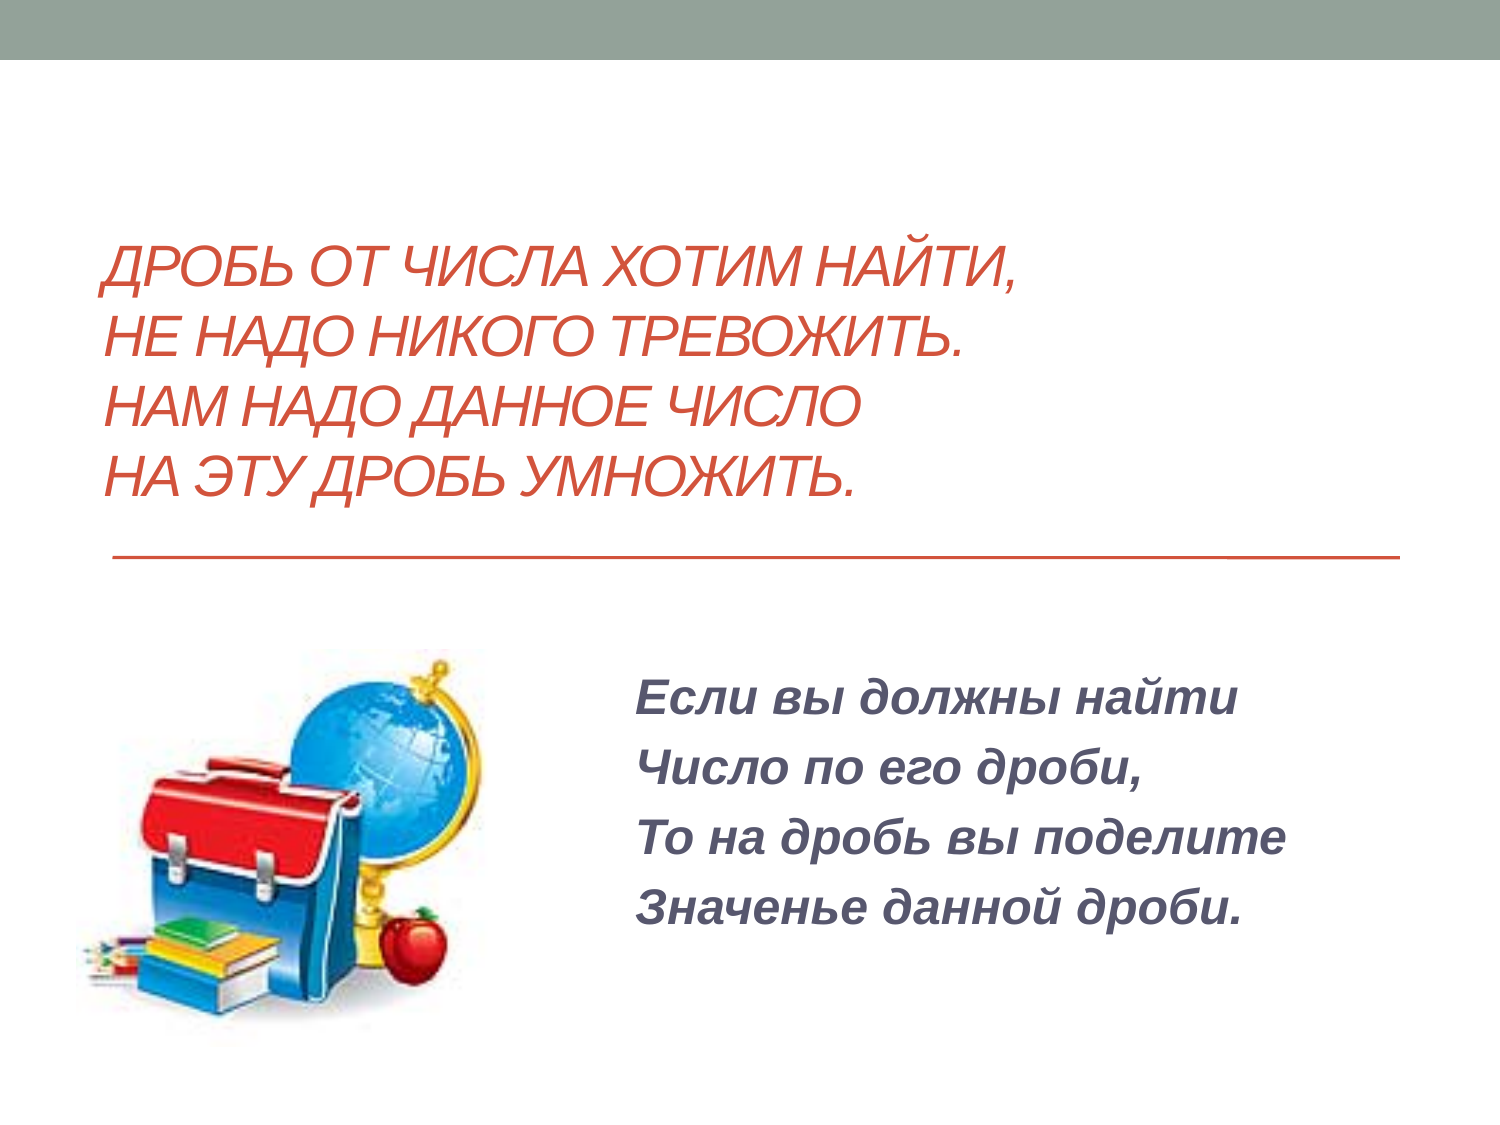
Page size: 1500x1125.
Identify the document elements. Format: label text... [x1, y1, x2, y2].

title Дробь от числа хотим найти, Не надо никого тревожить. Нам надо данное число На эту дробь умножить. [88, 101, 1388, 516]
subtitle Если вы должны найти Число по его дроби, То на дробь вы поделите Значенье данной дроби. [620, 656, 1500, 1047]
picture [76, 649, 503, 1047]
